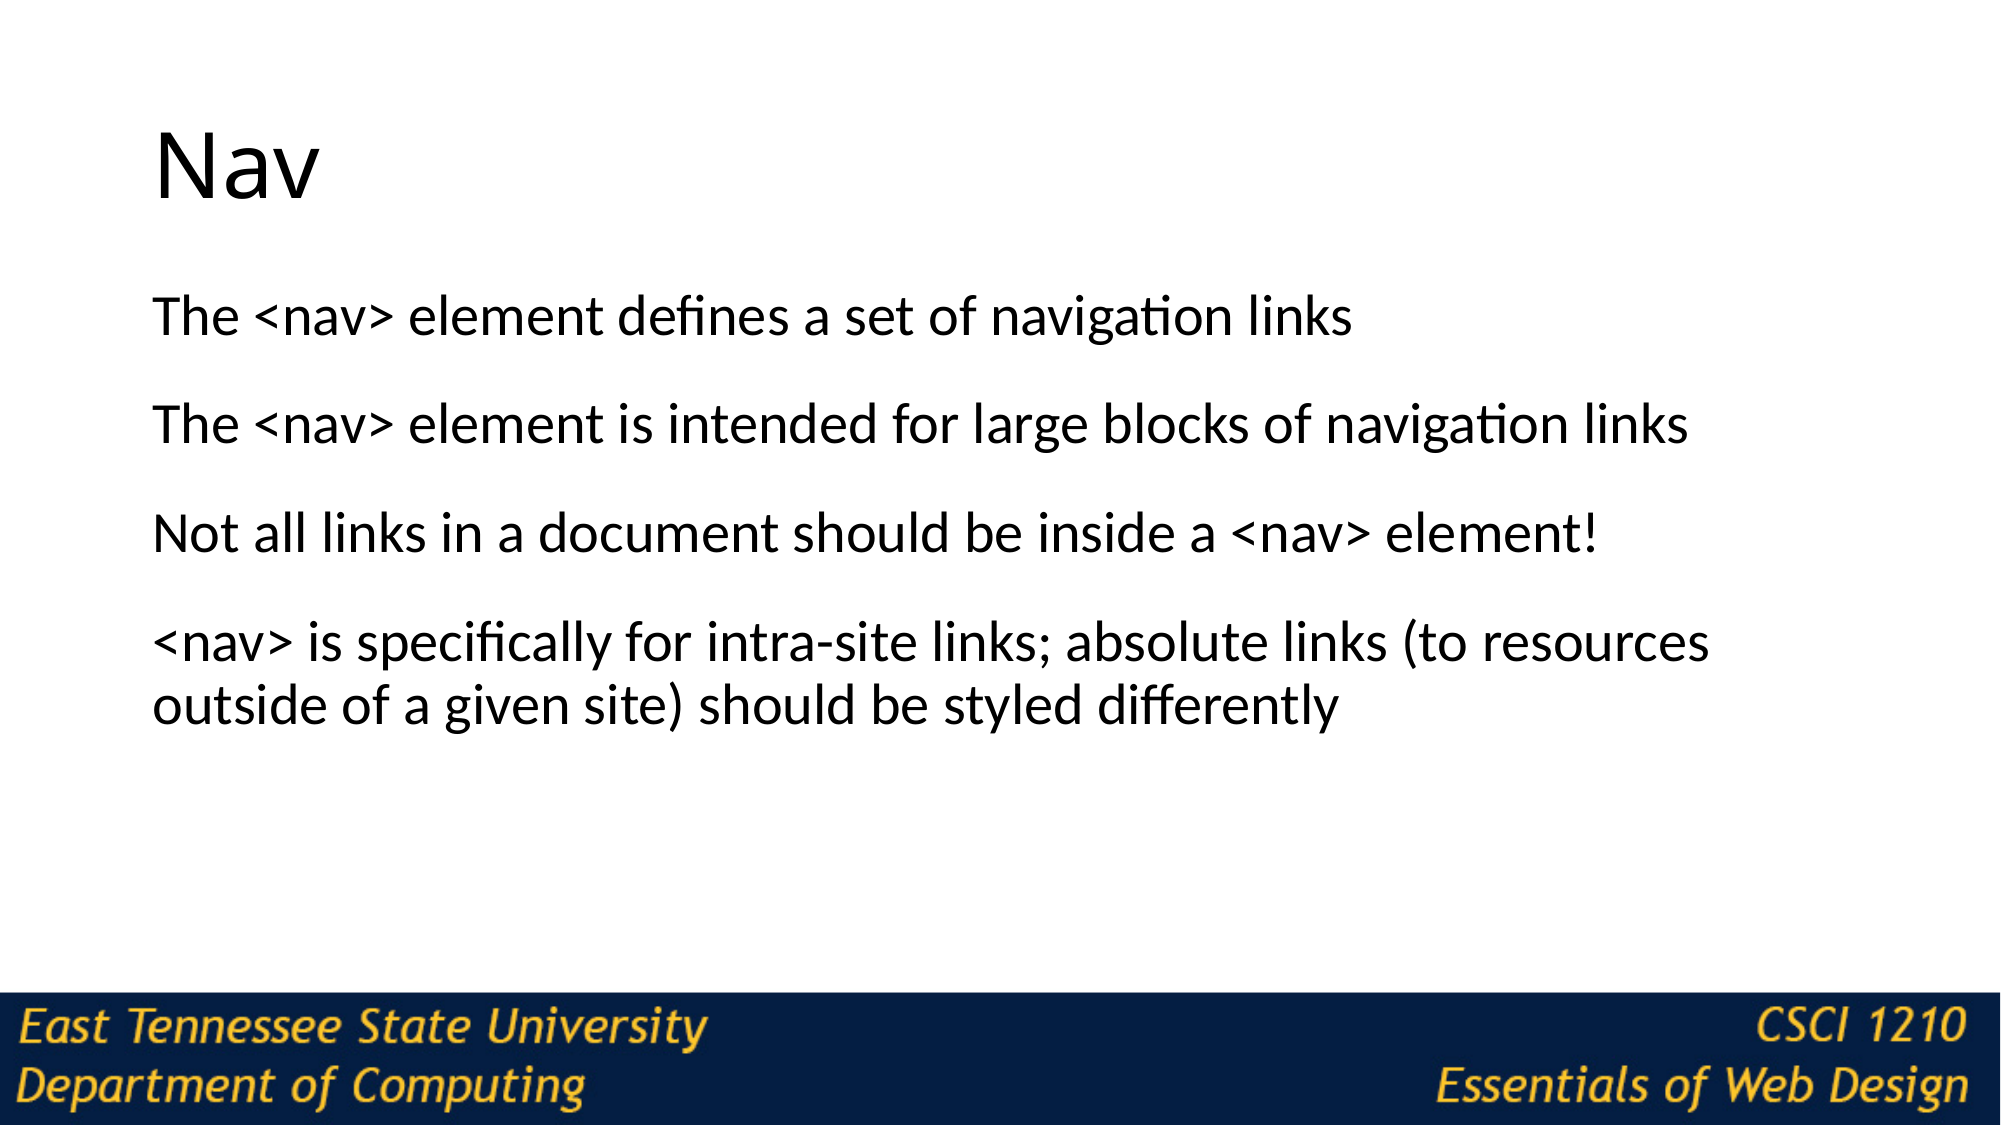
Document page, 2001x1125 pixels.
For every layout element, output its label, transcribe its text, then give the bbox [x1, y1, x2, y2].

title Nav [137, 59, 1863, 277]
picture [0, 0, 2001, 1125]
list The <nav> element defines a set of navigation links The <nav> element is intended for large blocks of navigation links Not all links in a document should be inside a <nav> element! <nav> is specifically for intra-site links; absolute links (to resources outside of a given site) should be styled differently [137, 277, 1863, 992]
